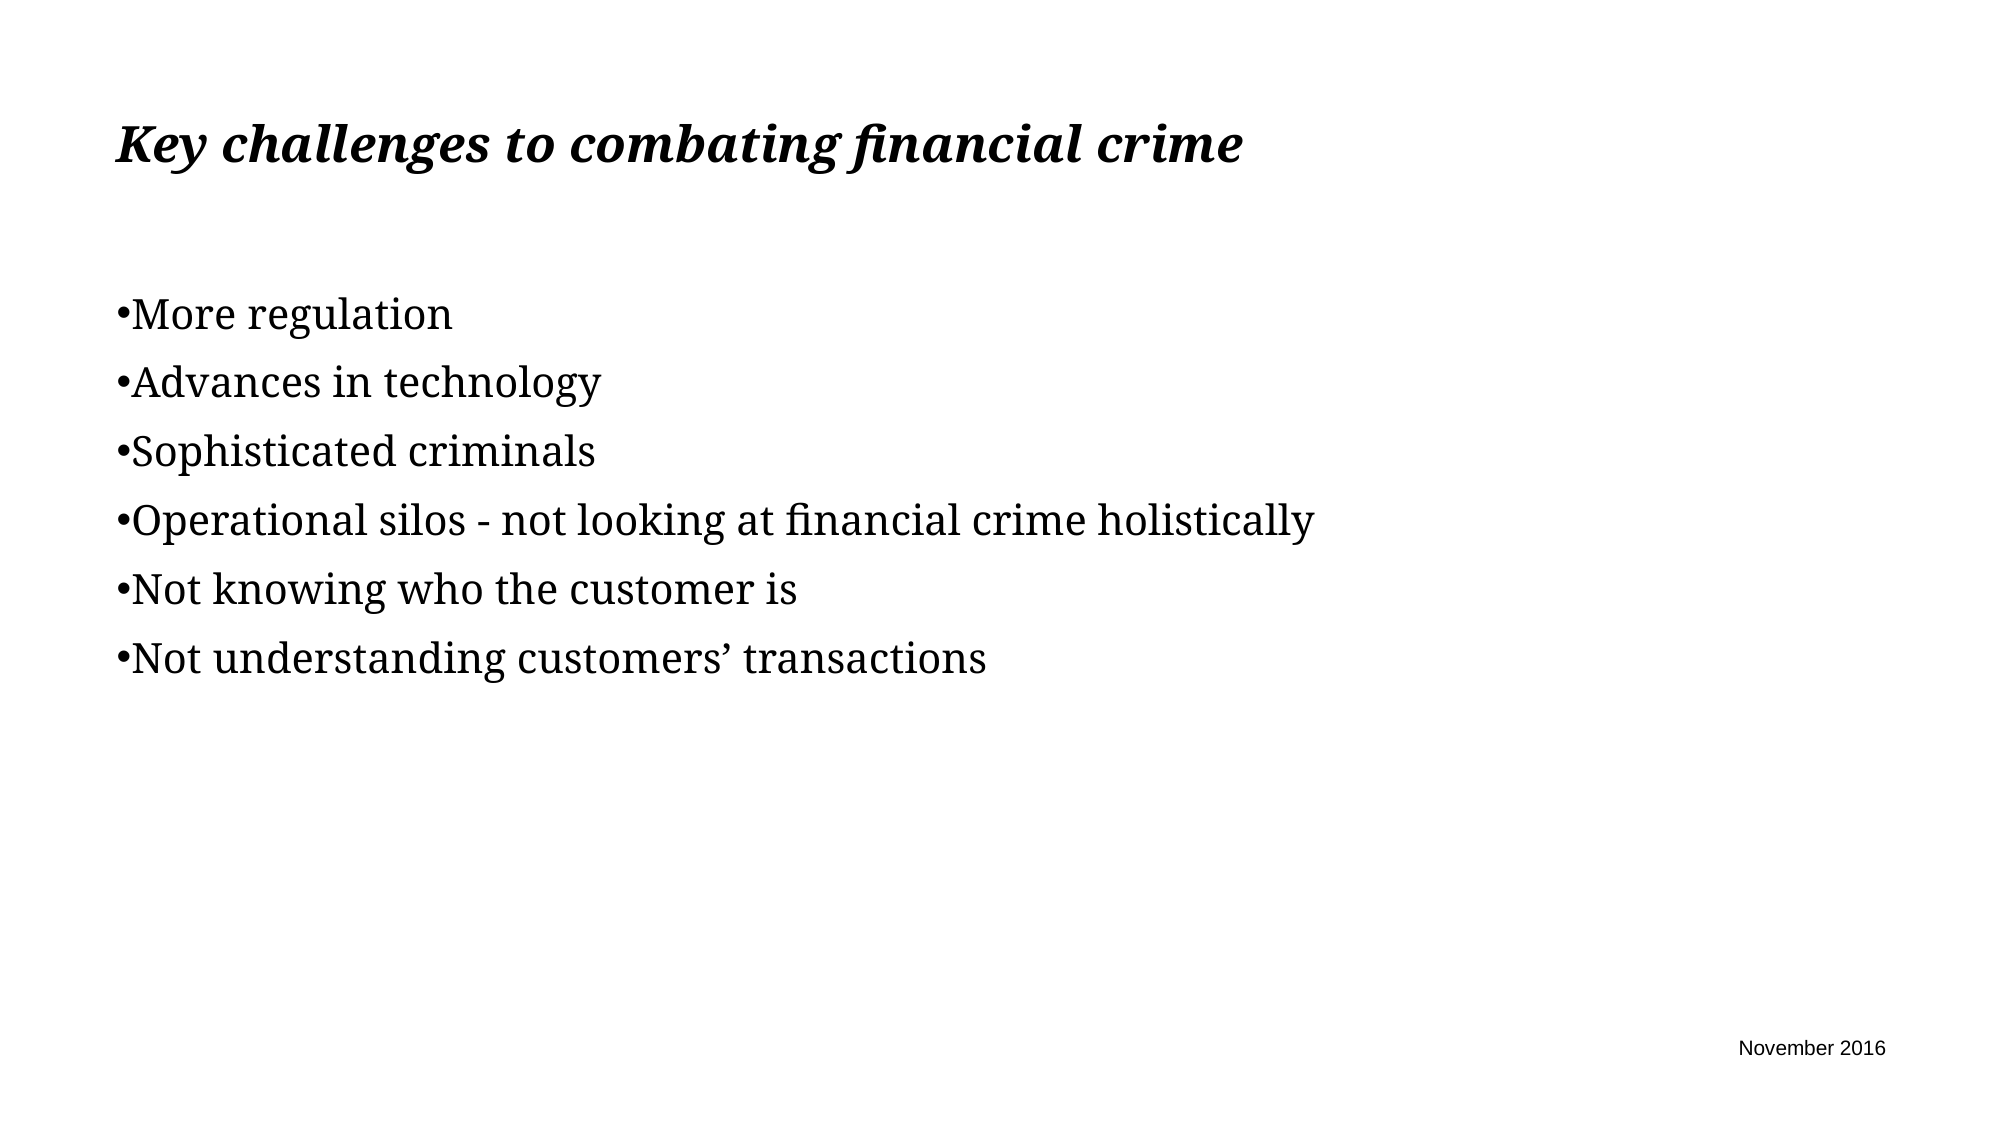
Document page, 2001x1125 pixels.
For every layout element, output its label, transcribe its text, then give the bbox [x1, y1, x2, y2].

list More regulation Advances in technology Sophisticated criminals Operational silos - not looking at financial crime holistically Not knowing who the customer is Not understanding customers’ transactions [116, 287, 1887, 1013]
title Key challenges to combating financial crime [116, 112, 1884, 263]
